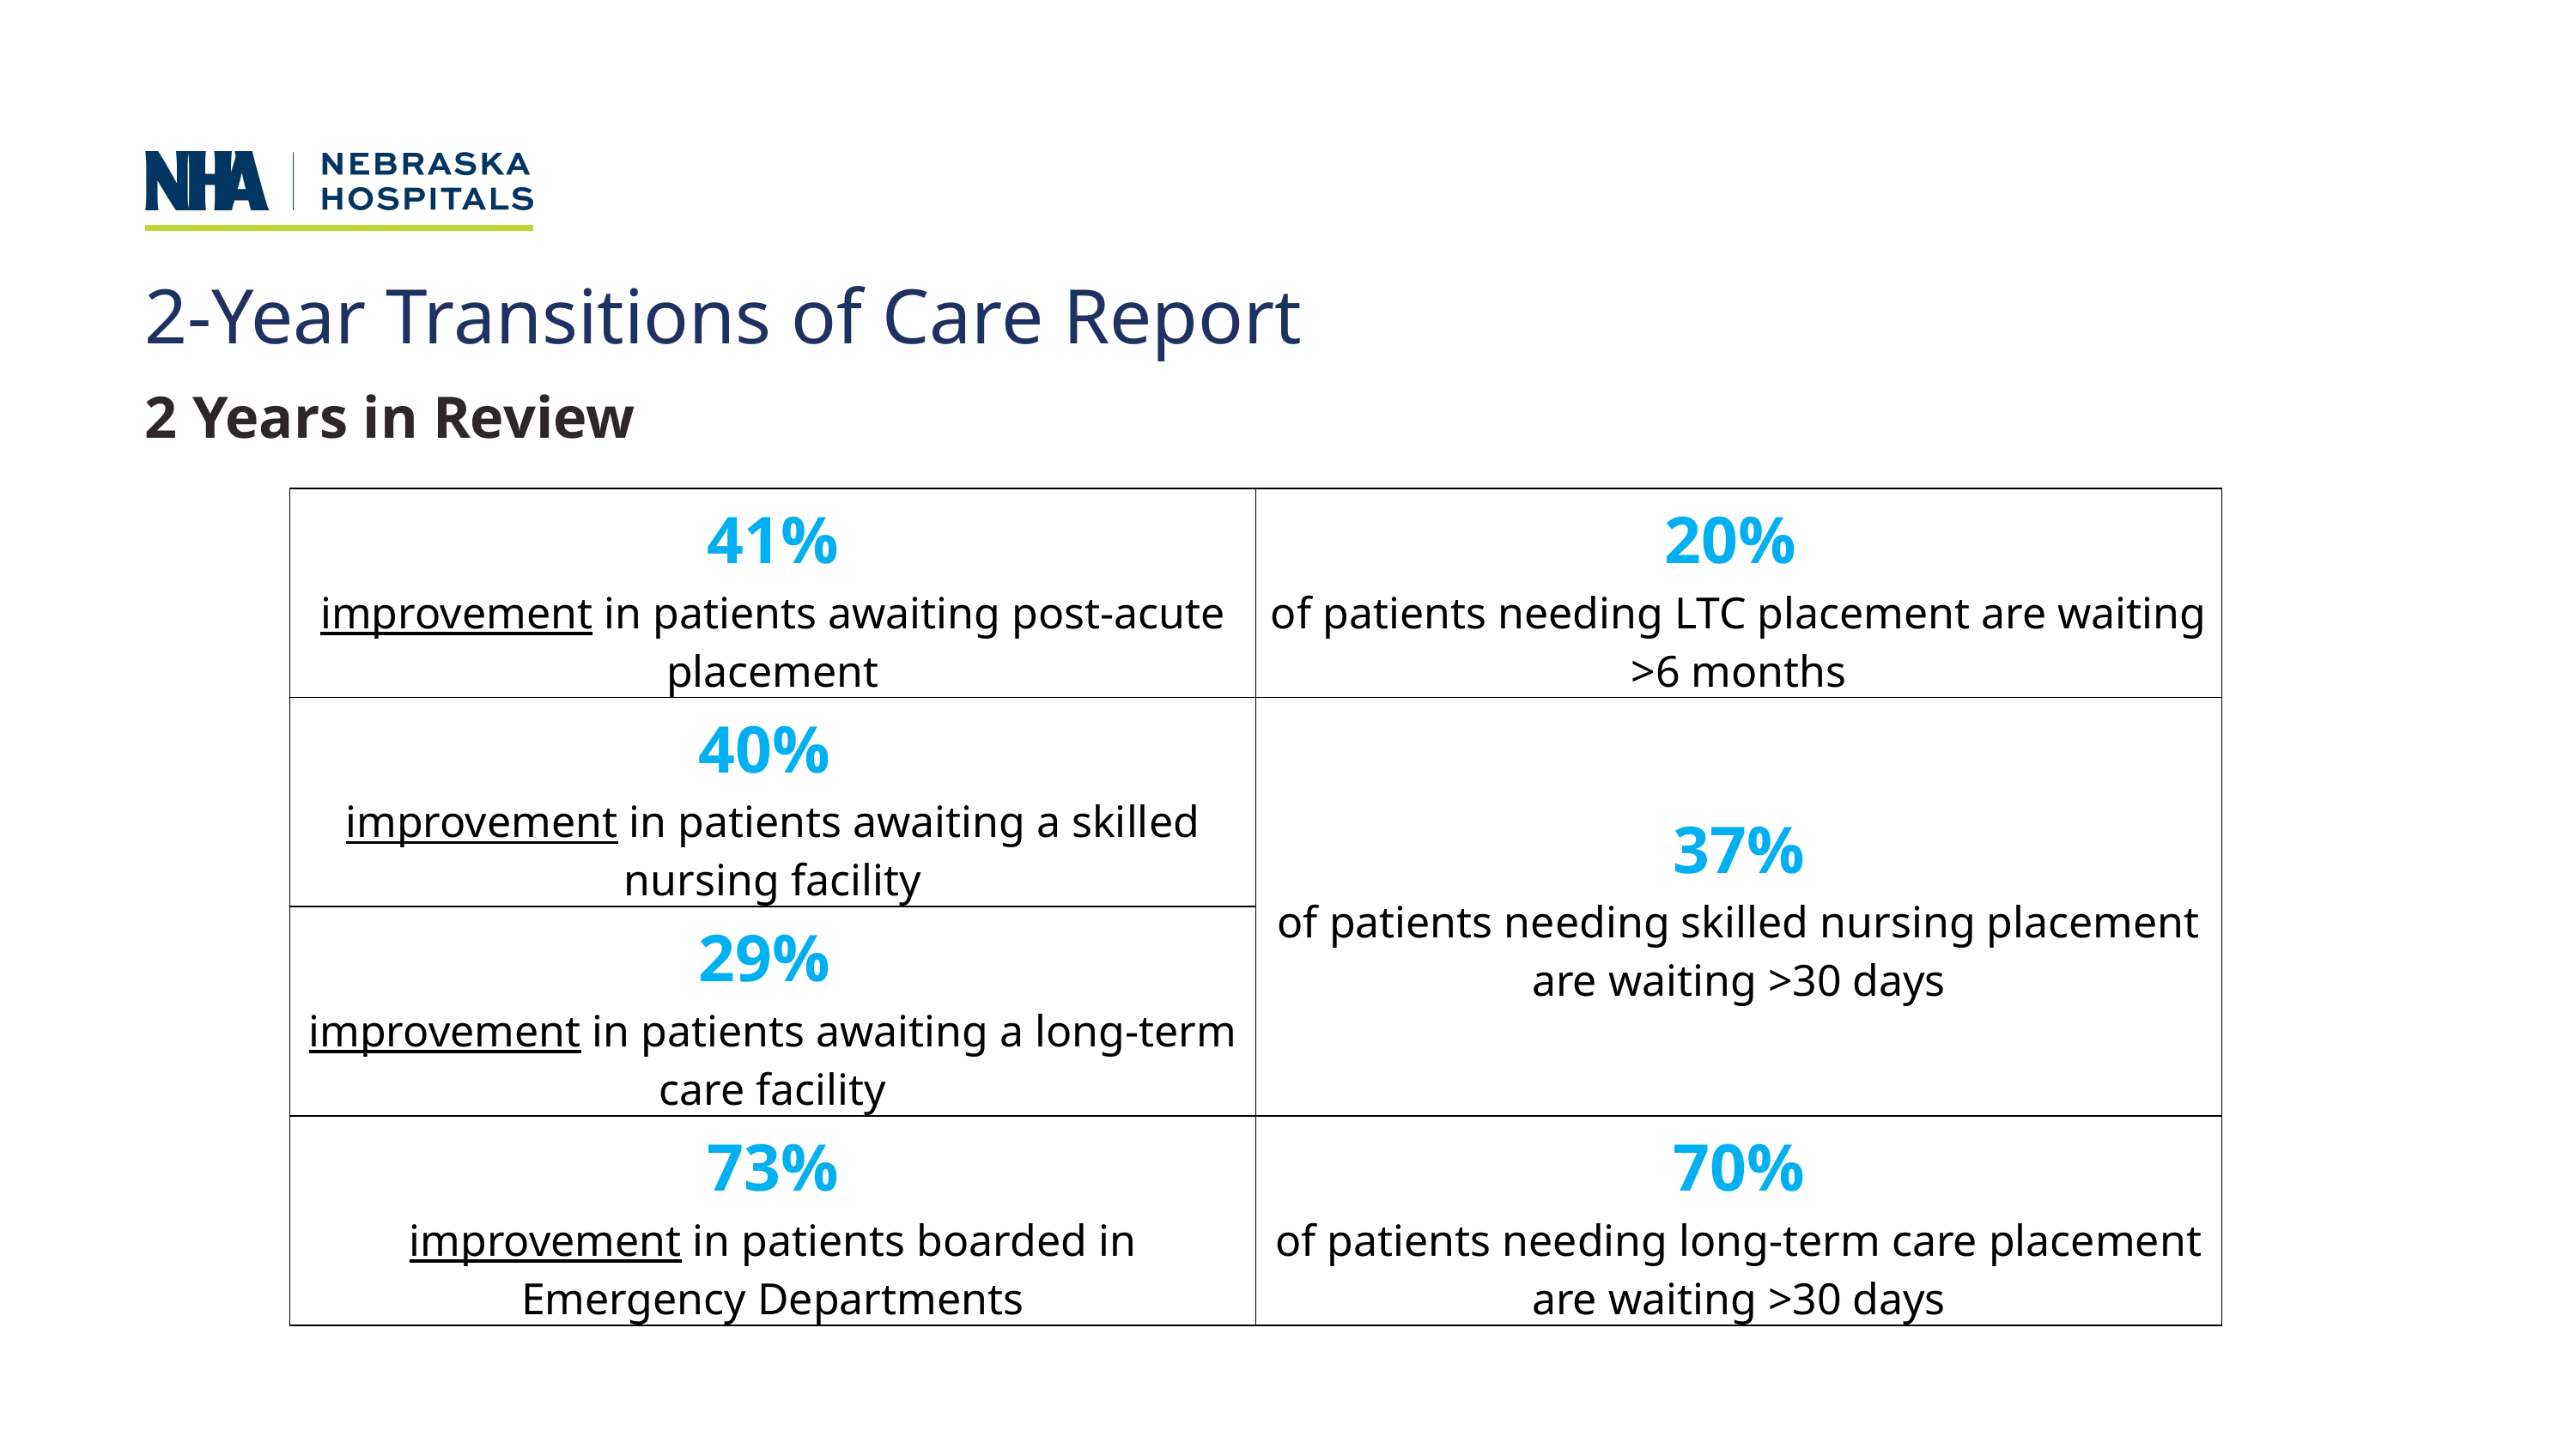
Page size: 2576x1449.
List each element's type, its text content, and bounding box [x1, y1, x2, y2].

text_box 2 Years in Review [144, 380, 2348, 450]
table_cell 70% of patients needing long-term care placement are waiting >30 days [1256, 1117, 2221, 1325]
table_cell 37% of patients needing skilled nursing placement are waiting >30 days [1256, 698, 2221, 1115]
table_cell 29% improvement in patients awaiting a long-term care facility [290, 907, 1255, 1115]
table_cell 73% improvement in patients boarded in Emergency Departments [290, 1117, 1255, 1325]
text_box 2-Year Transitions of Care Report [144, 288, 1653, 360]
picture [144, 151, 534, 210]
table_cell 40% improvement in patients awaiting a skilled nursing facility [290, 698, 1255, 906]
table_header 20% of patients needing LTC placement are waiting >6 months [1256, 489, 2221, 697]
table_header 41% improvement in patients awaiting post-acute placement [290, 489, 1255, 697]
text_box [144, 224, 534, 232]
